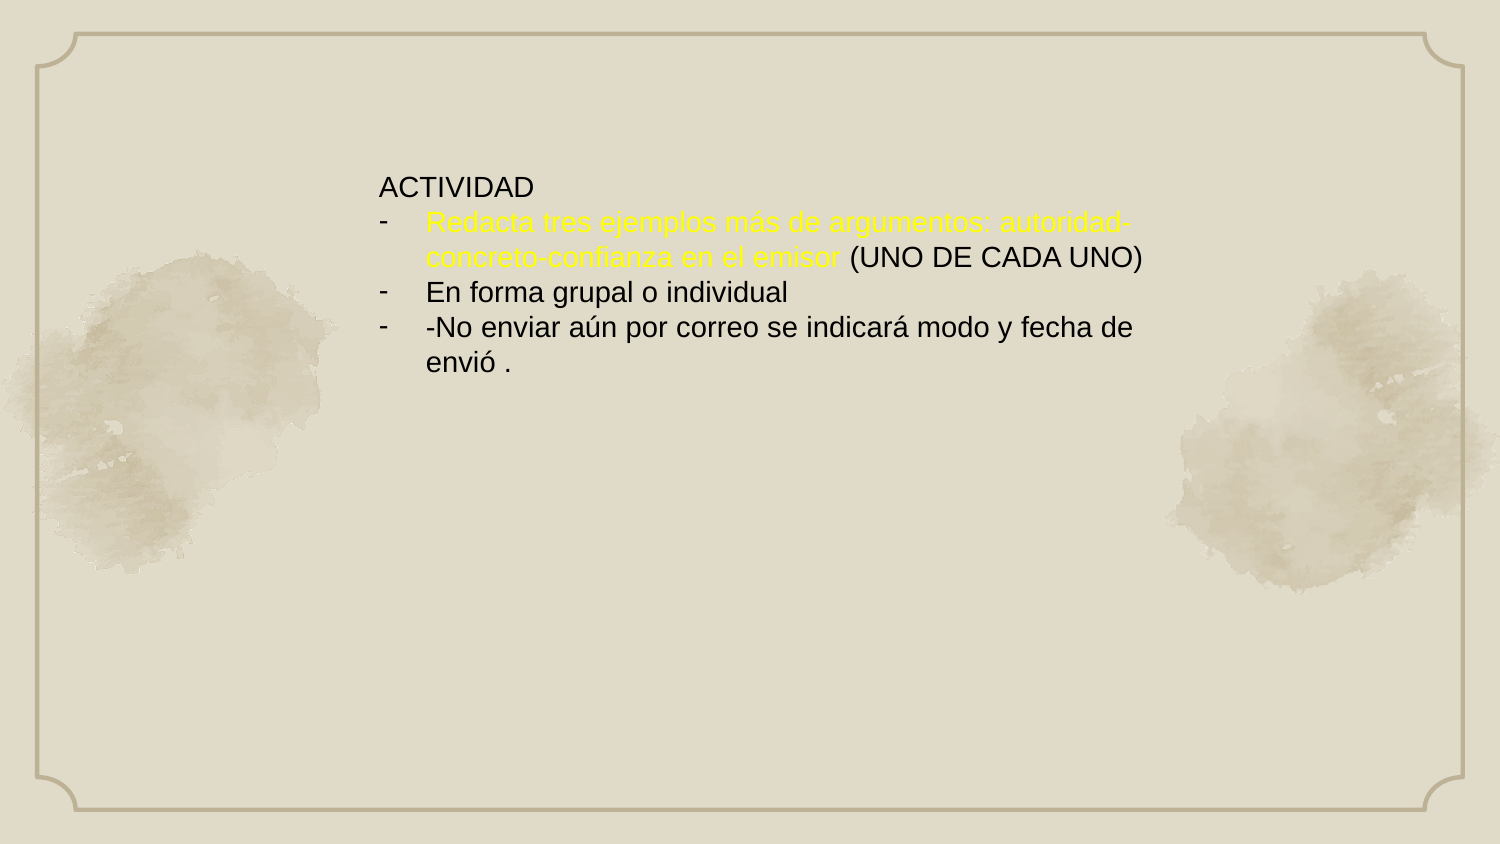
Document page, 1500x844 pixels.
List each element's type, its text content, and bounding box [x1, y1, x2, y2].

text_box ACTIVIDAD Redacta tres ejemplos más de argumentos: autoridad-concreto-confianza en el emisor (UNO DE CADA UNO) En forma grupal o individual -No enviar aún por correo se indicará modo y fecha de envió . [364, 160, 1208, 421]
